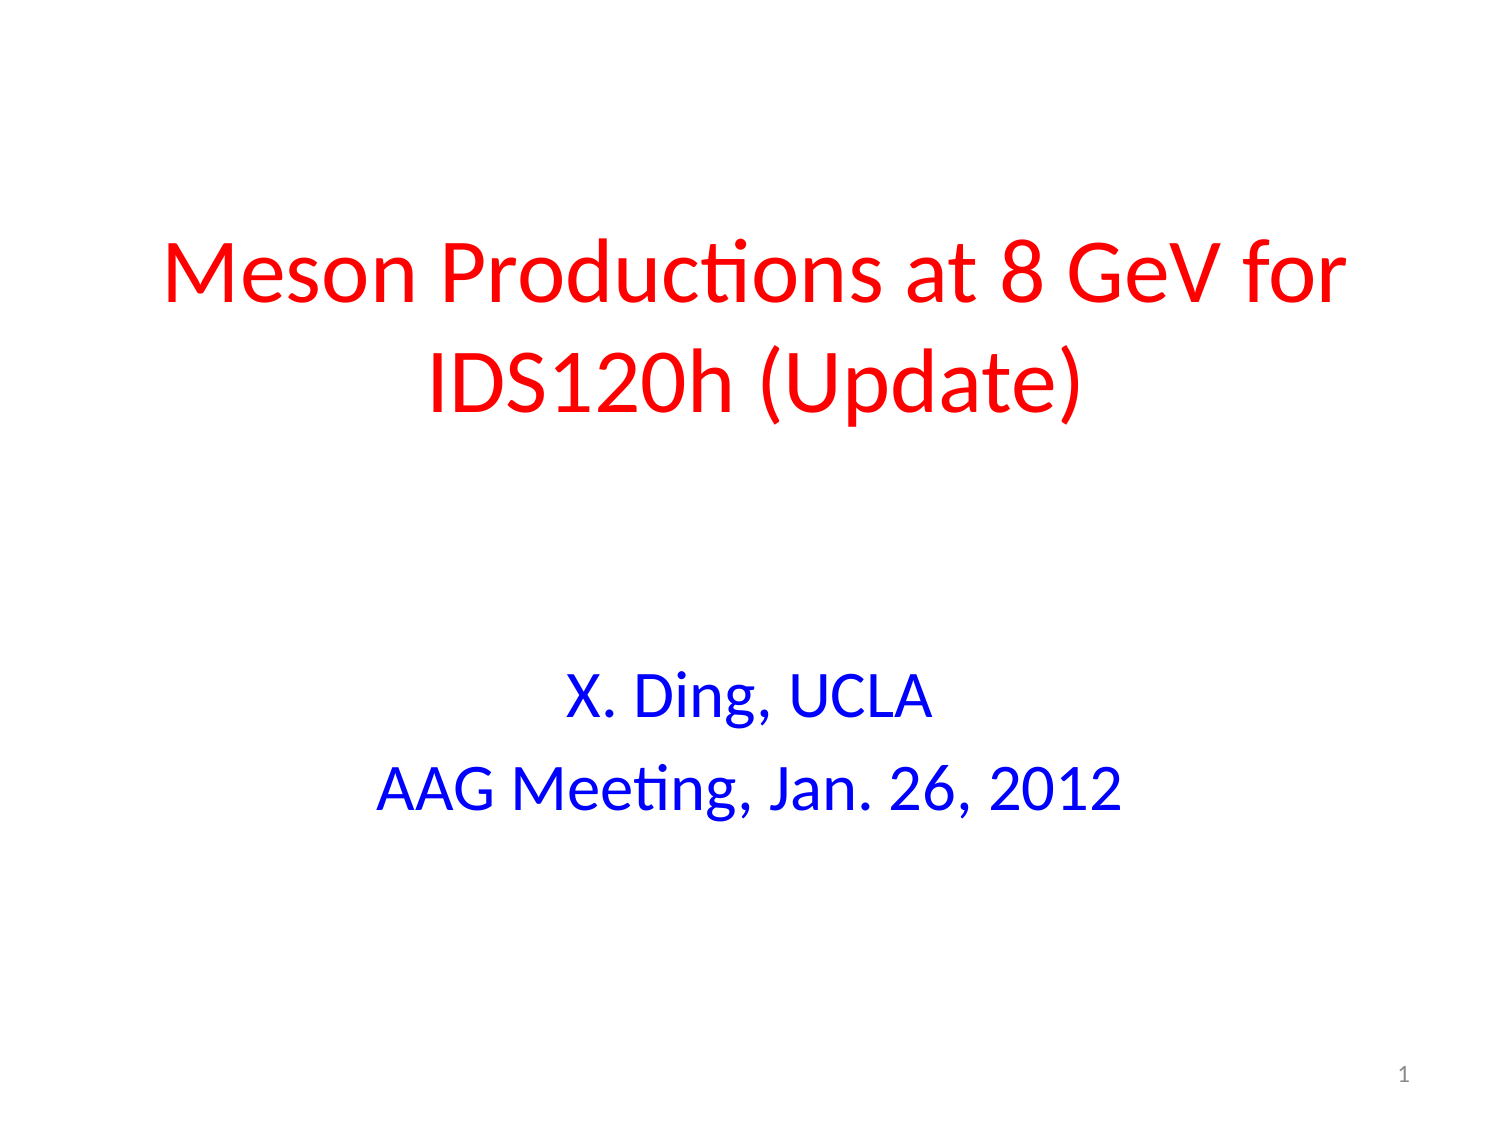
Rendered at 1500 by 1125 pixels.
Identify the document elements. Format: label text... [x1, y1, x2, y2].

slide_number 1 [1074, 1042, 1425, 1103]
subtitle X. Ding, UCLA AAG Meeting, Jan. 26, 2012 [225, 549, 1275, 838]
title Meson Productions at 8 GeV for IDS120h (Update) [99, 200, 1413, 442]
